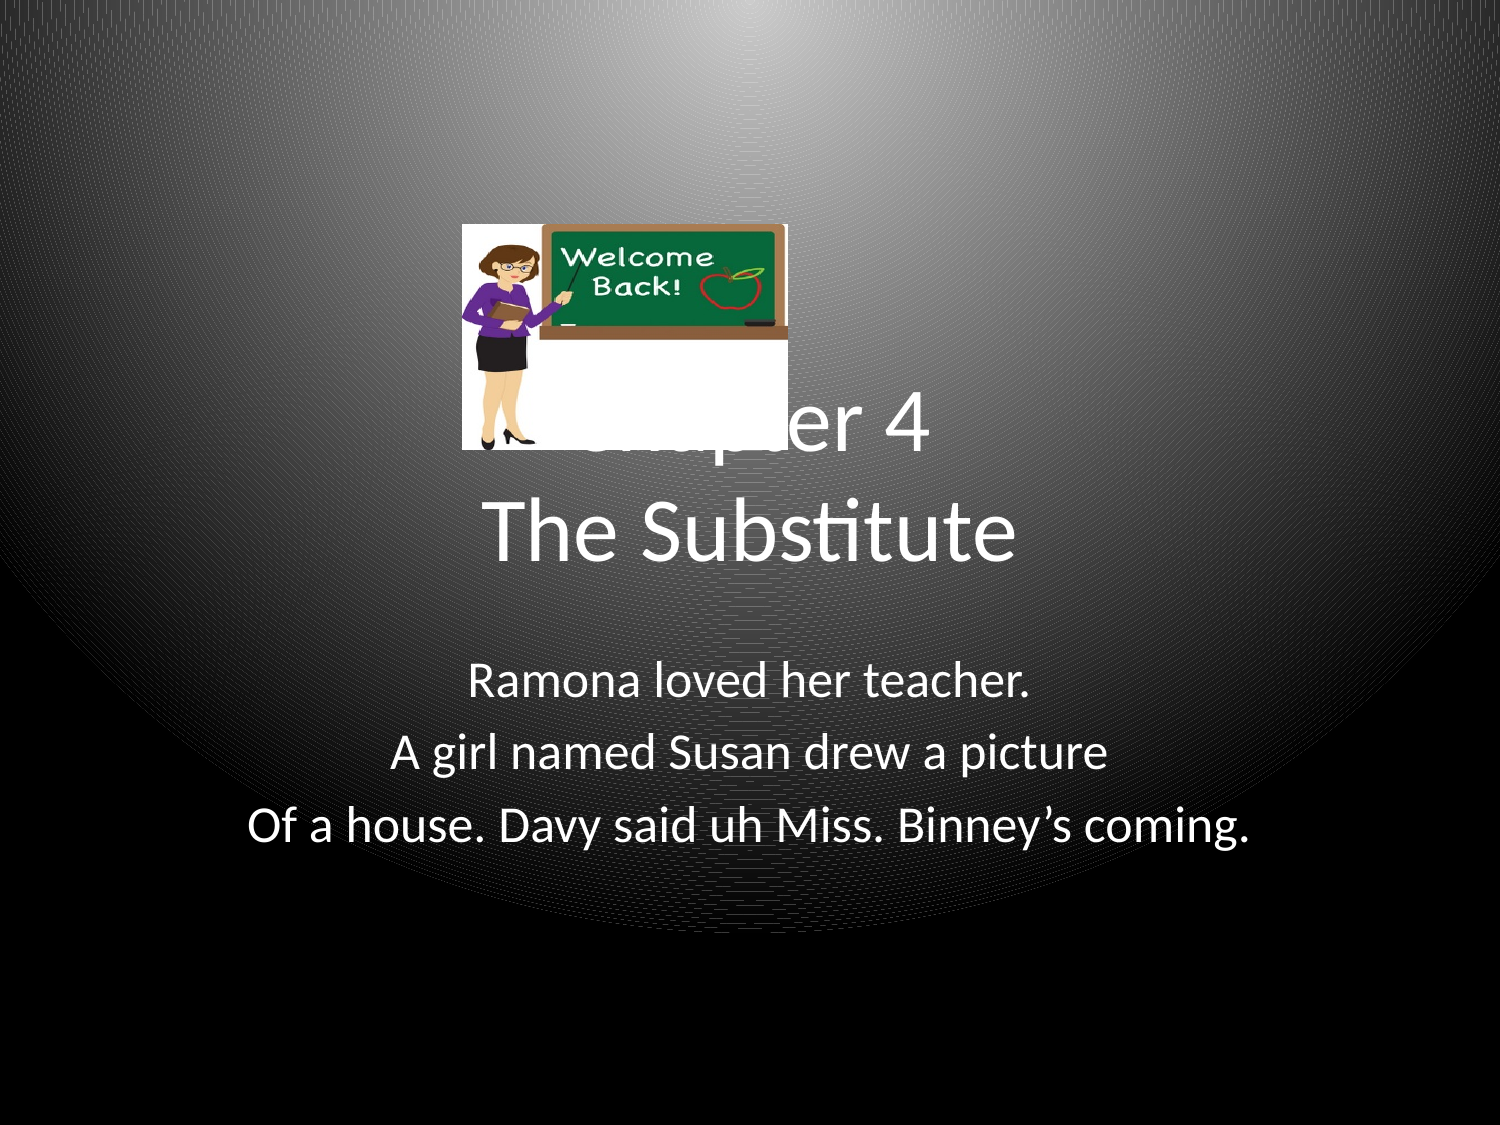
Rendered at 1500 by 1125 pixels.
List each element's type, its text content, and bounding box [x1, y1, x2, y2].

title Chapter 4 The Substitute [112, 349, 1388, 591]
picture [462, 224, 788, 451]
subtitle Ramona loved her teacher. A girl named Susan drew a picture Of a house. Davy said uh Miss. Binney’s coming. [225, 637, 1275, 925]
